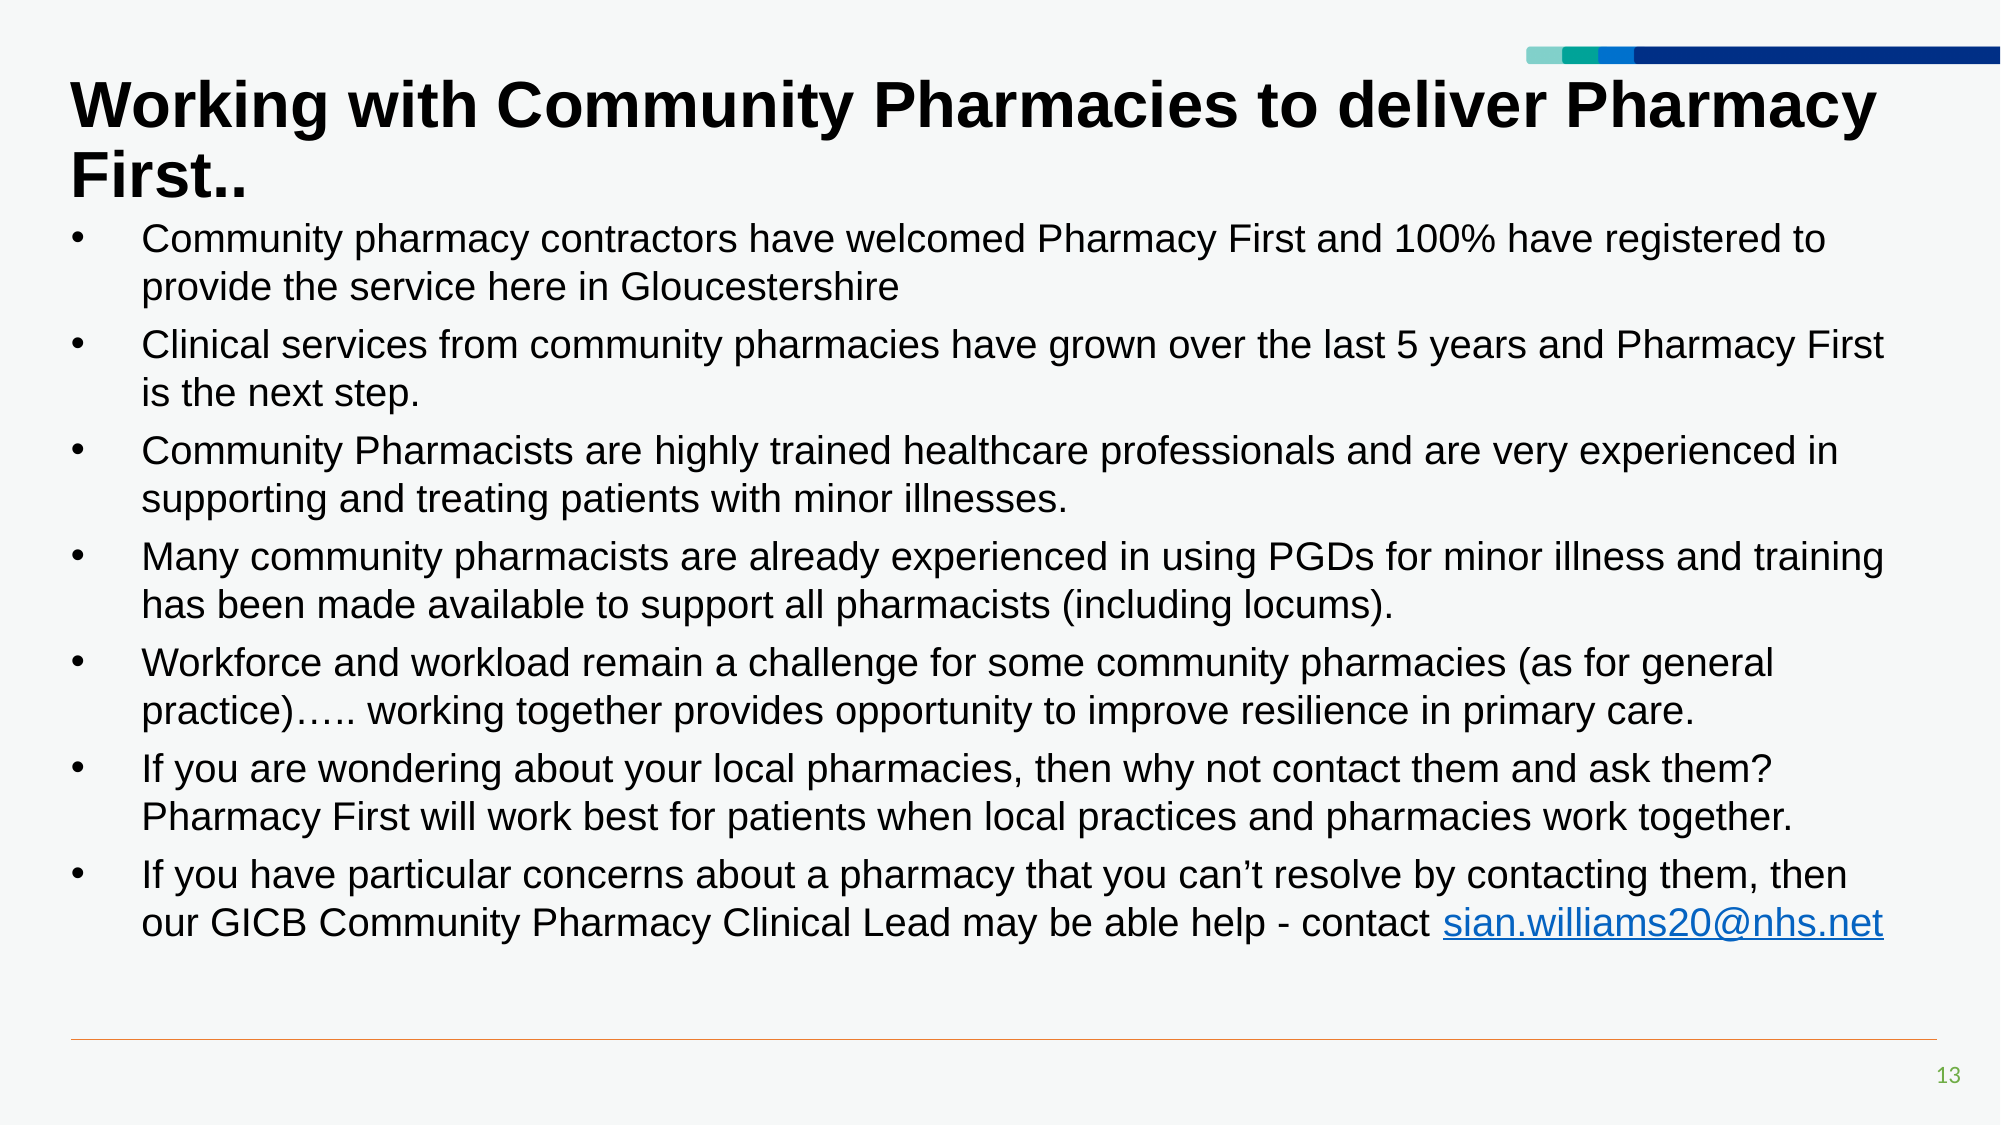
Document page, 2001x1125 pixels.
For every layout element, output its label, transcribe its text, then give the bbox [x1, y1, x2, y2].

picture [1513, 41, 2001, 71]
title Working with Community Pharmacies to deliver Pharmacy First.. [70, 70, 1907, 213]
list Community pharmacy contractors have welcomed Pharmacy First and 100% have registered to provide the service here in Gloucestershire Clinical services from community pharmacies have grown over the last 5 years and Pharmacy First is the next step. Community Pharmacists are highly trained healthcare professionals and are very experienced in supporting and treating patients with minor illnesses. Many community pharmacists are already experienced in using PGDs for minor illness and training has been made available to support all pharmacists (including locums). Workforce and workload remain a challenge for some community pharmacies (as for general practice)….. working together provides opportunity to improve resilience in primary care. If you are wondering about your local pharmacies, then why not contact them and ask them? Pharmacy First will work best for patients when local practices and pharmacies work together. If you have particular concerns about a pharmacy that you can’t resolve by contacting them, then our GICB Community Pharmacy Clinical Lead may be able help - contact sian.williams20@nhs.net [70, 213, 1890, 986]
